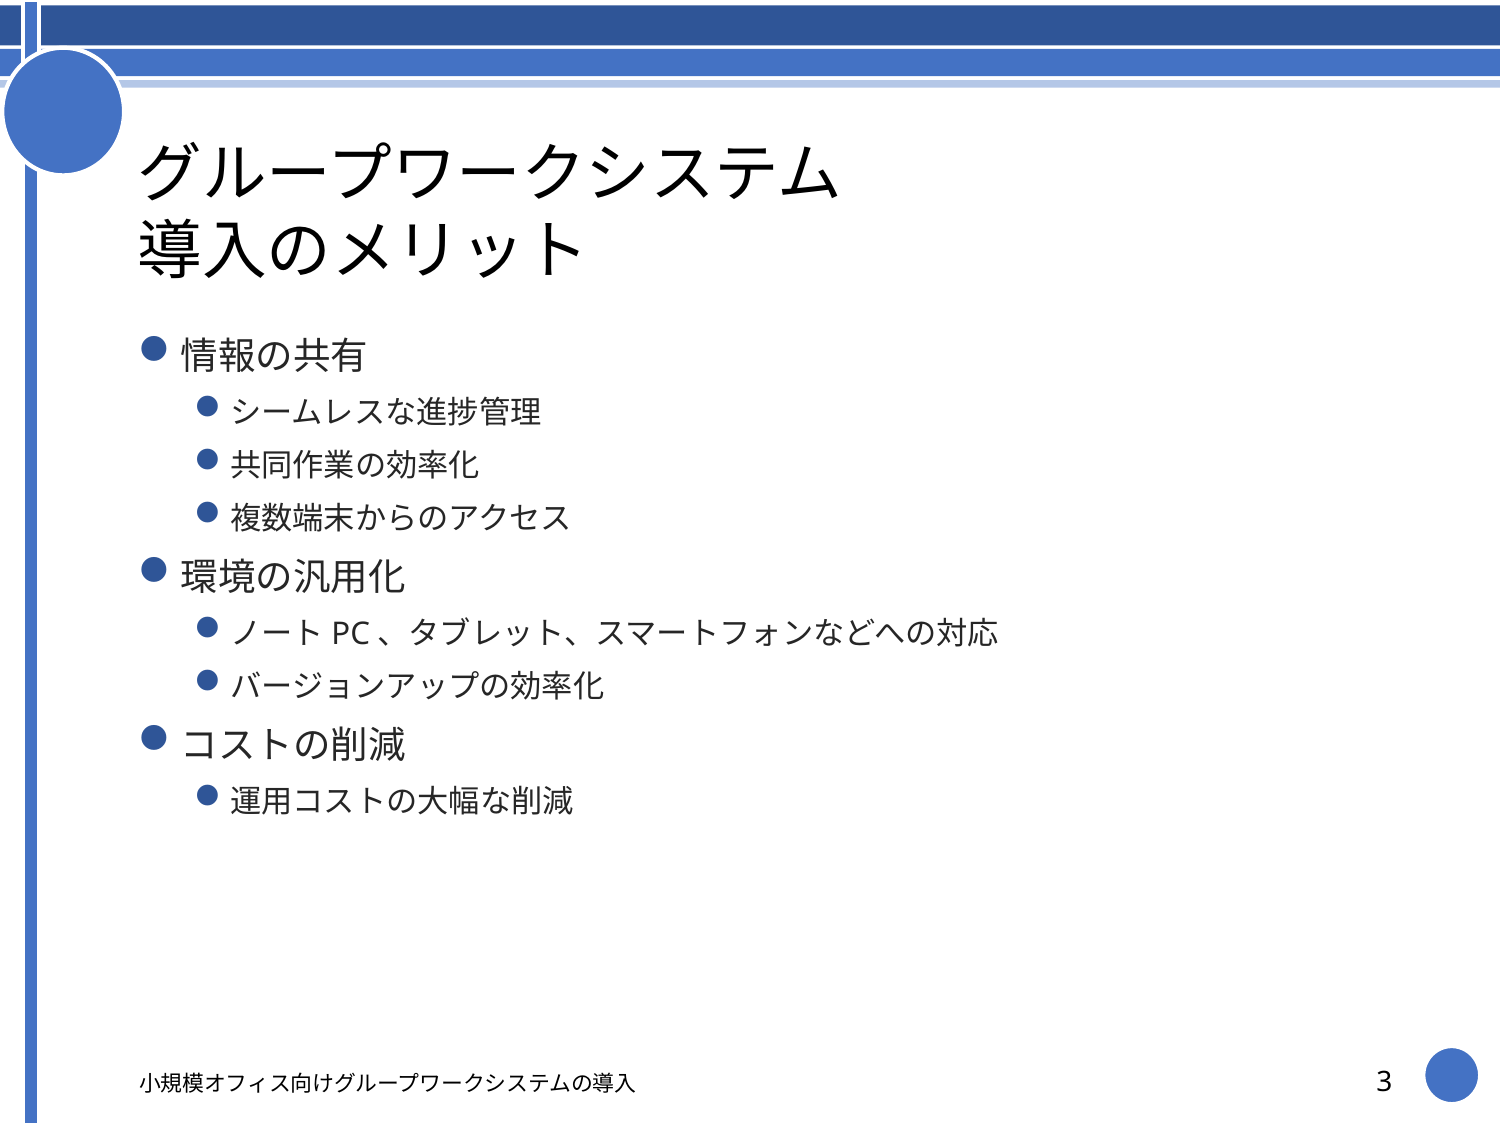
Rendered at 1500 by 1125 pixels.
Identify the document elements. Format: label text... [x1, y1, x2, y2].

footer 小規模オフィス向けグループワークシステムの導入 [124, 1059, 992, 1106]
slide_number 3 [1318, 1059, 1408, 1106]
list 情報の共有 シームレスな進捗管理 共同作業の効率化 複数端末からのアクセス 環境の汎用化 ノートPC、タブレット、スマートフォンなどへの対応 バージョンアップの効率化 コストの削減 運用コストの大幅な削減 [122, 324, 1409, 1040]
title グループワークシステム 導入のメリット [122, 124, 1409, 295]
